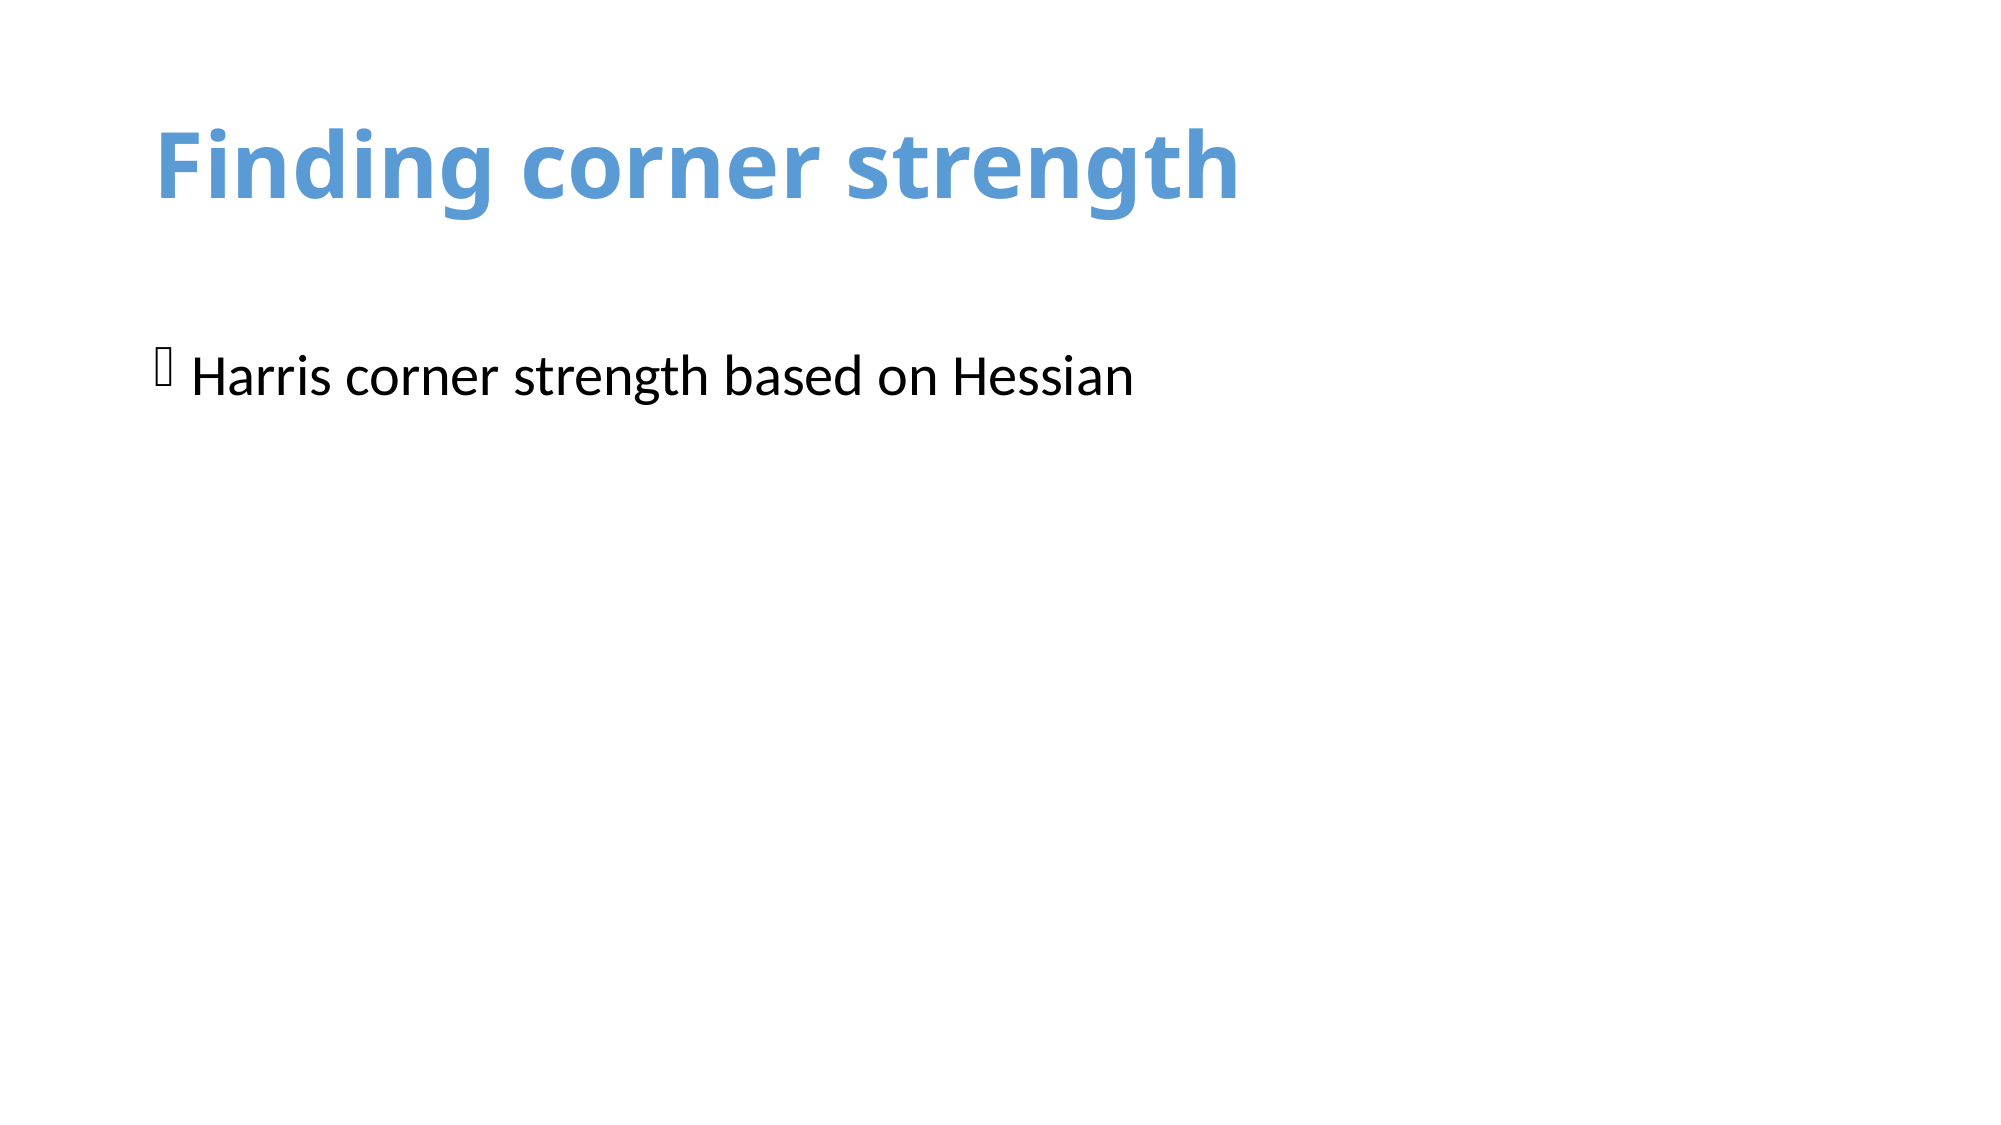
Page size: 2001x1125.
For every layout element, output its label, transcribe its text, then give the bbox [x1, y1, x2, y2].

title Finding corner strength [138, 60, 1864, 278]
